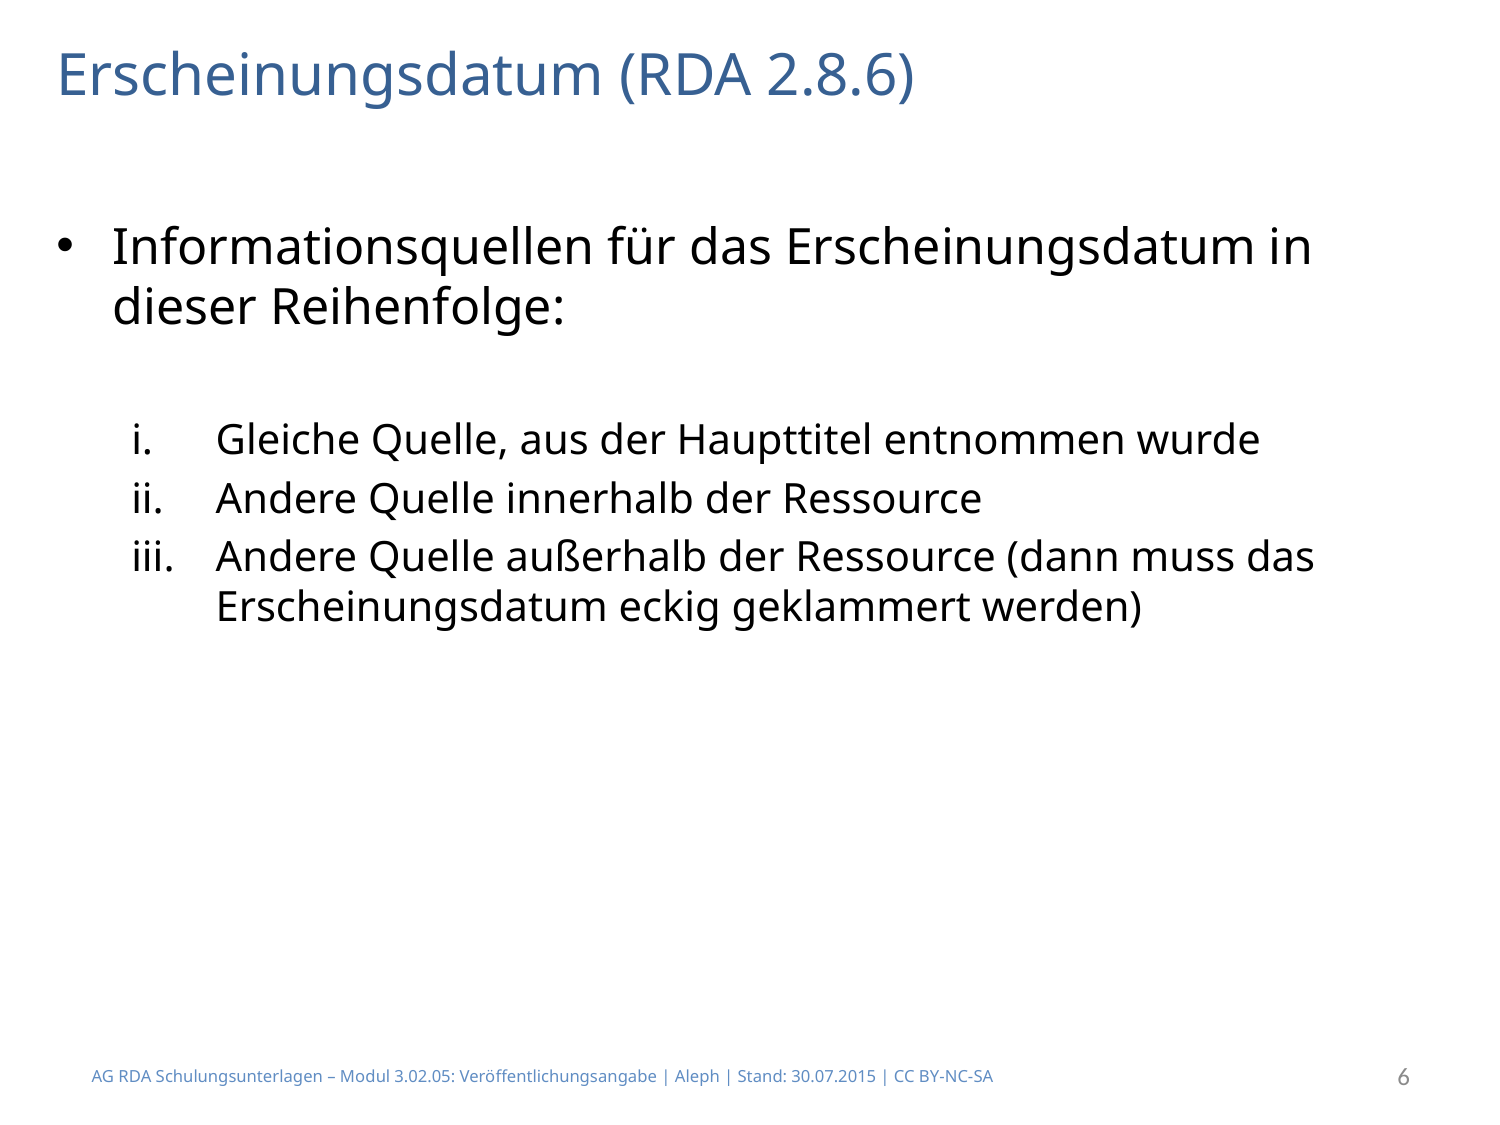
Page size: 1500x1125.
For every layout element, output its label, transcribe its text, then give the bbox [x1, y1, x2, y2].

list Informationsquellen für das Erscheinungsdatum in dieser Reihenfolge: Gleiche Quelle, aus der Haupttitel entnommen wurde Andere Quelle innerhalb der Ressource Andere Quelle außerhalb der Ressource (dann muss das Erscheinungsdatum eckig geklammert werden) [41, 137, 1459, 1035]
footer AG RDA Schulungsunterlagen – Modul 3.02.05: Veröffentlichungsangabe | Aleph | Stand: 30.07.2015 | CC BY-NC-SA [76, 1045, 1317, 1106]
slide_number 6 [1317, 1045, 1425, 1106]
title Erscheinungsdatum (RDA 2.8.6) [41, 30, 1459, 114]
